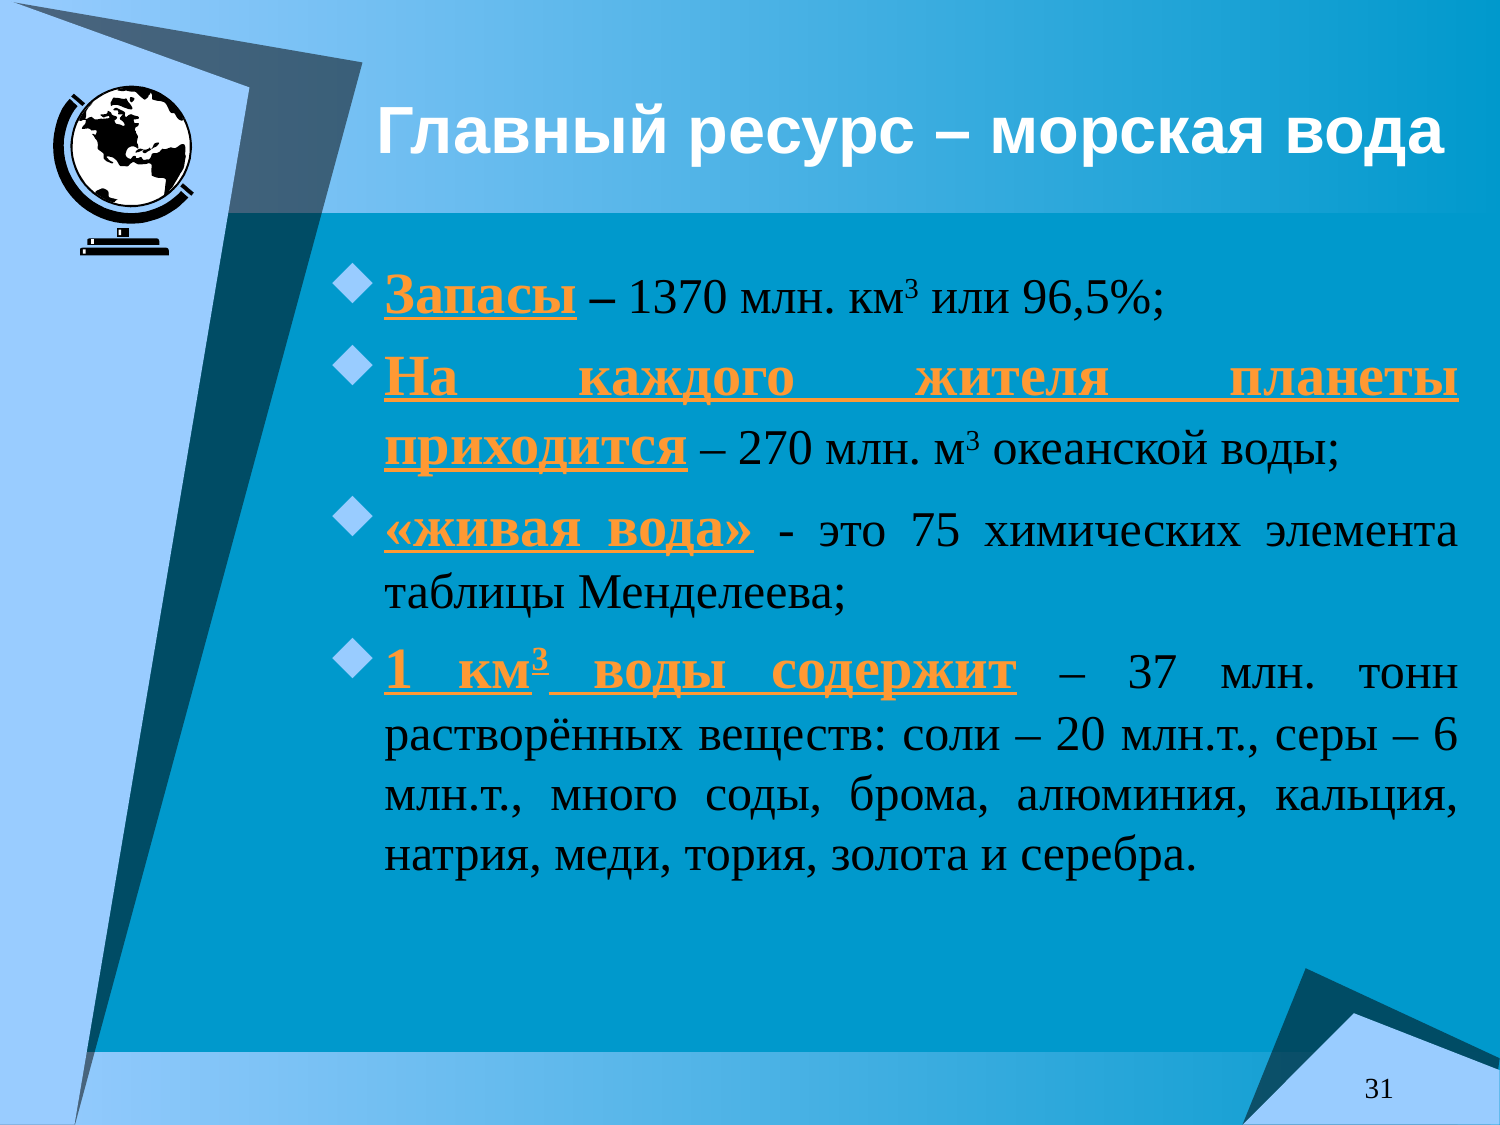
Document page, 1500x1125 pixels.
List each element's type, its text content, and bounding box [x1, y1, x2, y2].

title Главный ресурс – морская вода [347, 0, 1475, 175]
slide_number 31 [1299, 1052, 1460, 1123]
picture [52, 77, 200, 256]
footer [365, 1052, 1201, 1125]
list Запасы – 1370 млн. км3 или 96,5%; На каждого жителя планеты приходится – 270 млн. м3 океанской воды; «живая вода» - это 75 химических элемента таблицы Менделеева; 1 км3 воды содержит – 37 млн. тонн растворённых веществ: соли – 20 млн.т., серы – 6 млн.т., много соды, брома, алюминия, кальция, натрия, меди, тория, золота и серебра. [312, 207, 1475, 998]
